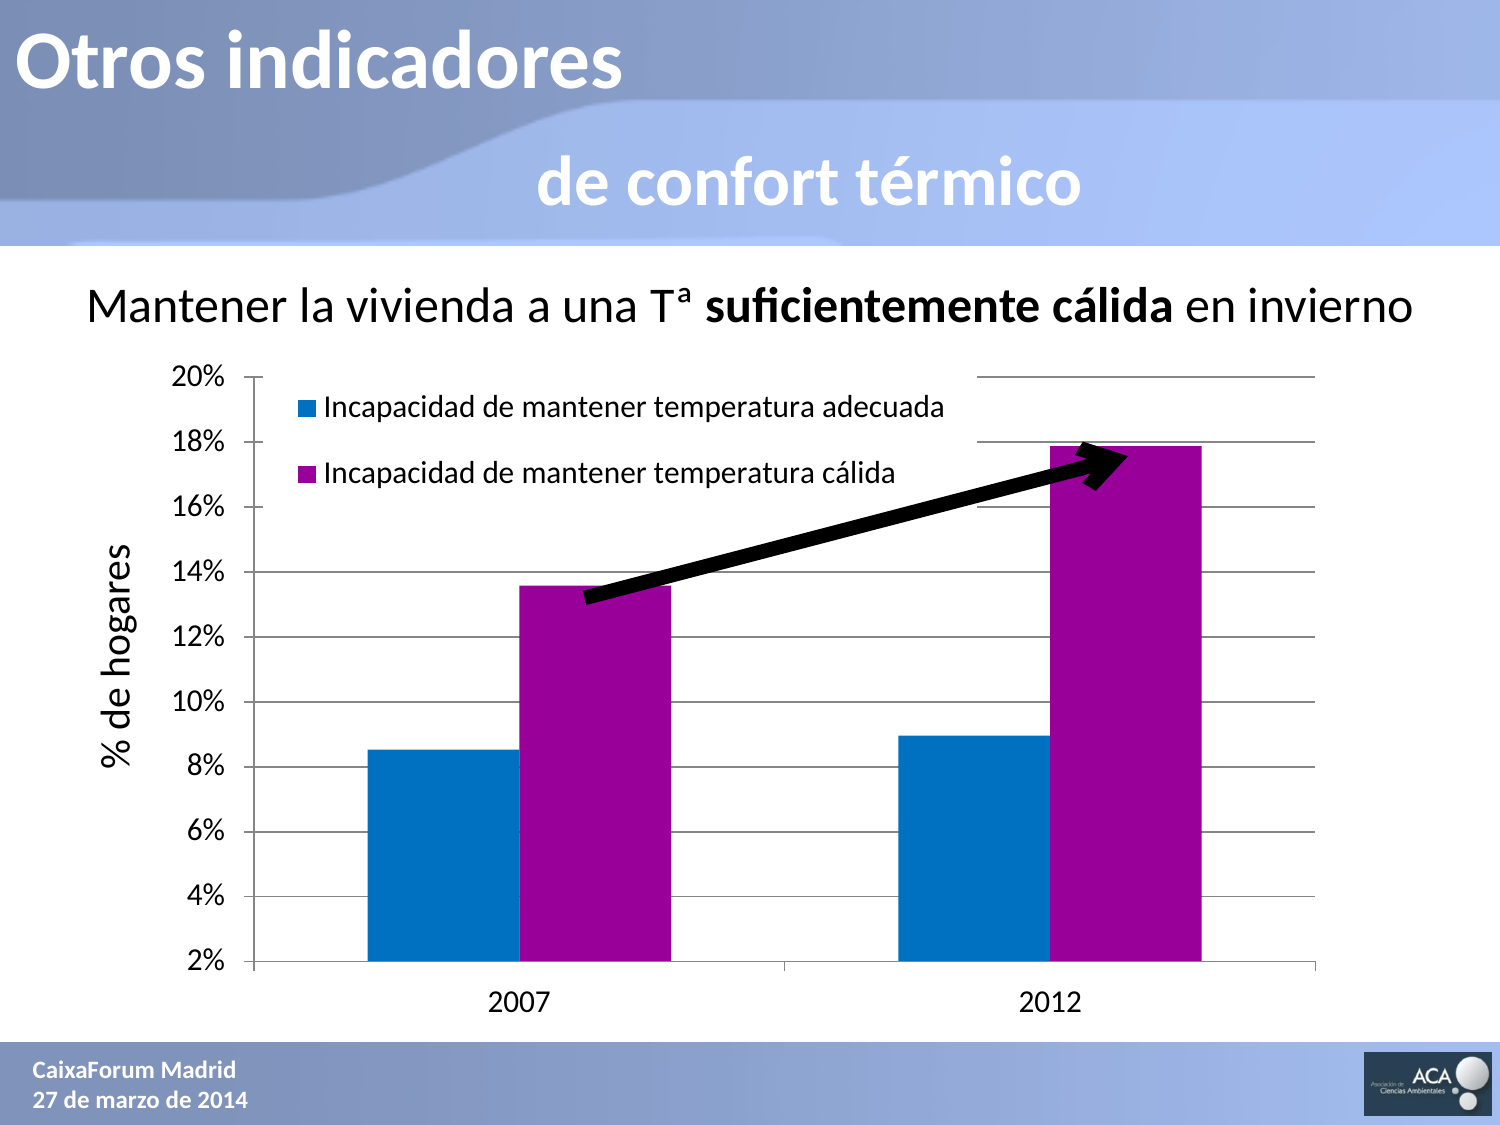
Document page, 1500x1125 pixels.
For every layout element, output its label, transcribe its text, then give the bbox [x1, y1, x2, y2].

text_box % de hogares [64, 454, 159, 860]
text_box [584, 455, 1129, 599]
text_box Mantener la vivienda a una Tª suficientemente cálida en invierno [64, 253, 1436, 352]
text_box de confort térmico [488, 116, 1478, 238]
picture [1364, 1052, 1492, 1116]
title Otros indicadores [0, 0, 1254, 112]
picture [164, 351, 1335, 1014]
footer CaixaForum Madrid 27 de marzo de 2014 [17, 1054, 493, 1114]
